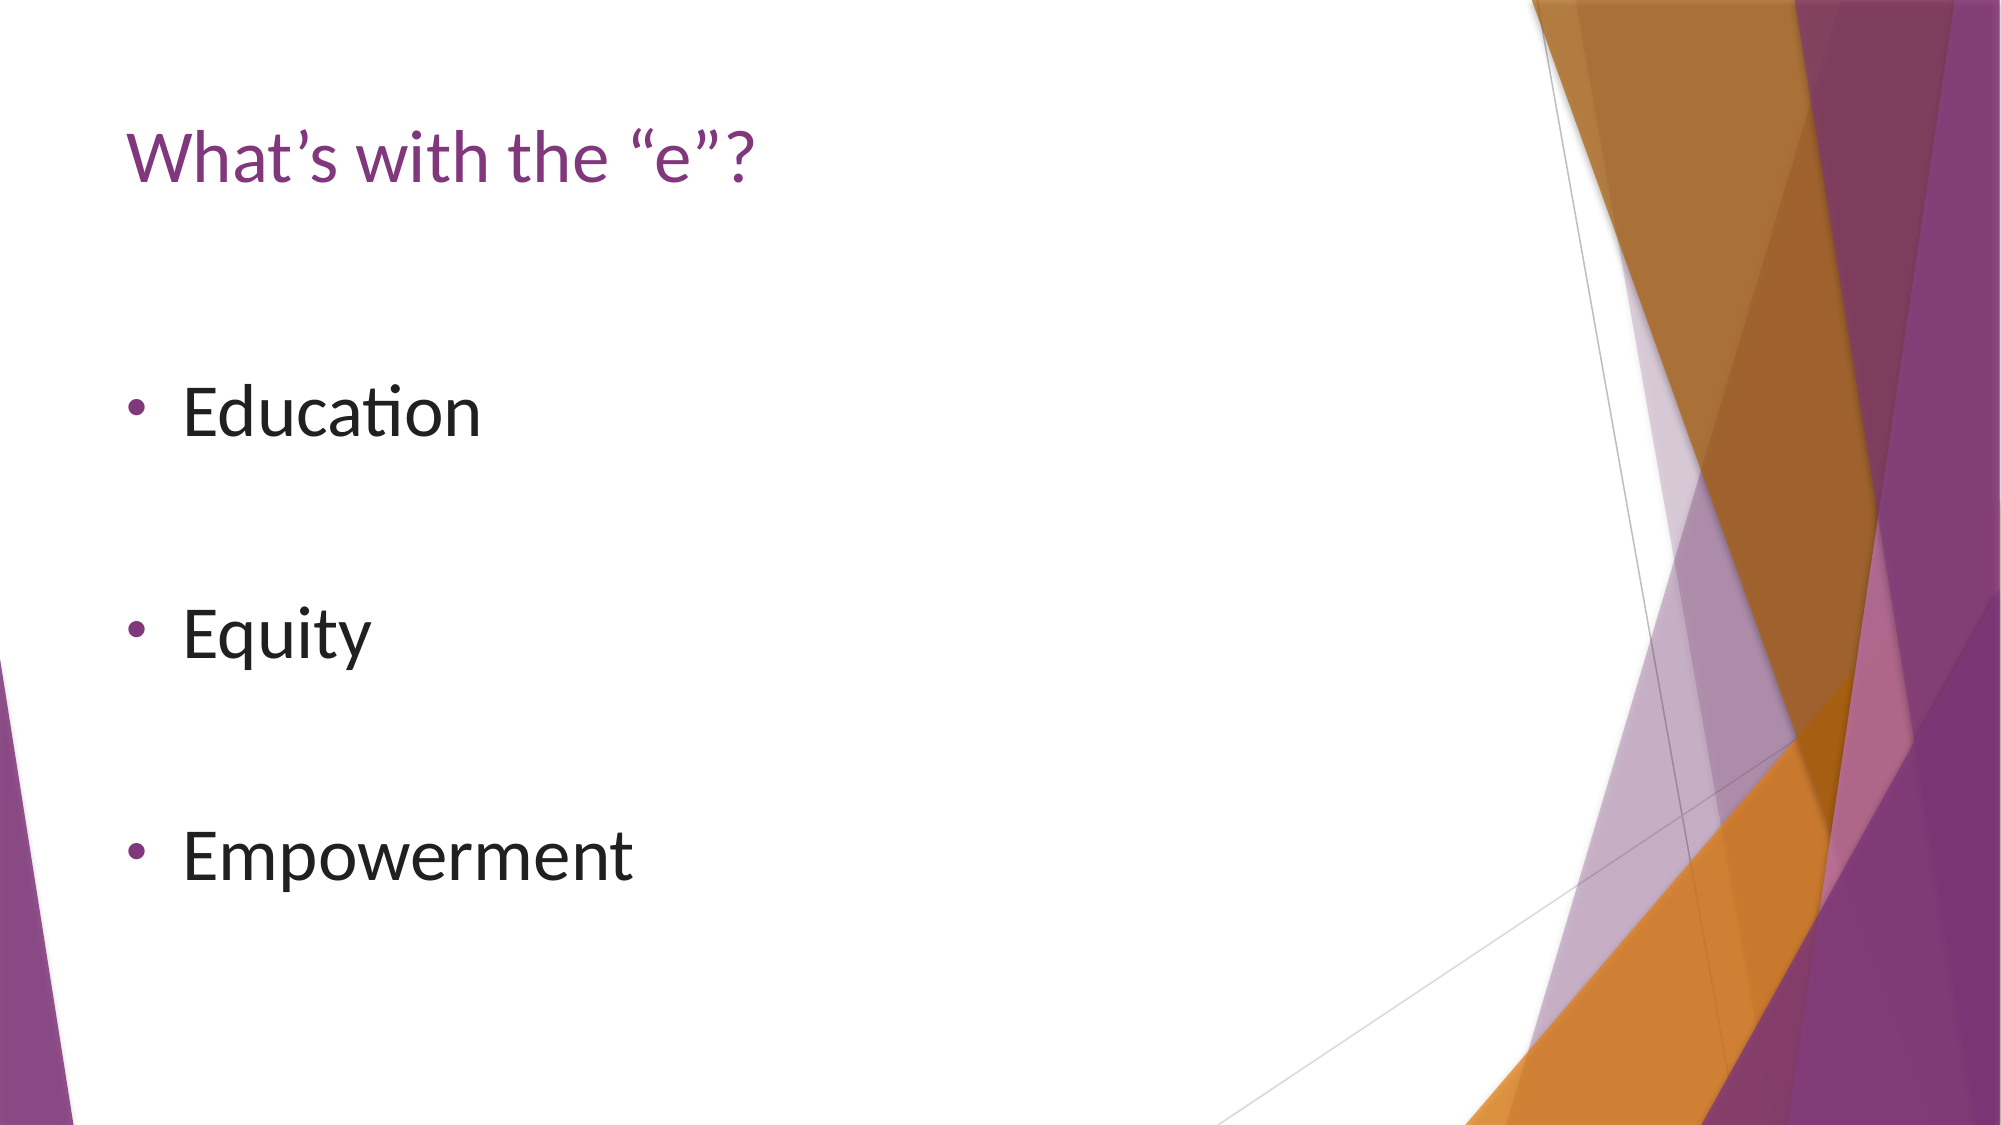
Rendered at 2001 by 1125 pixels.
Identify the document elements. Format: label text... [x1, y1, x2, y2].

list Education Equity Empowerment [111, 354, 1522, 992]
title What’s with the “e”? [111, 99, 1522, 317]
